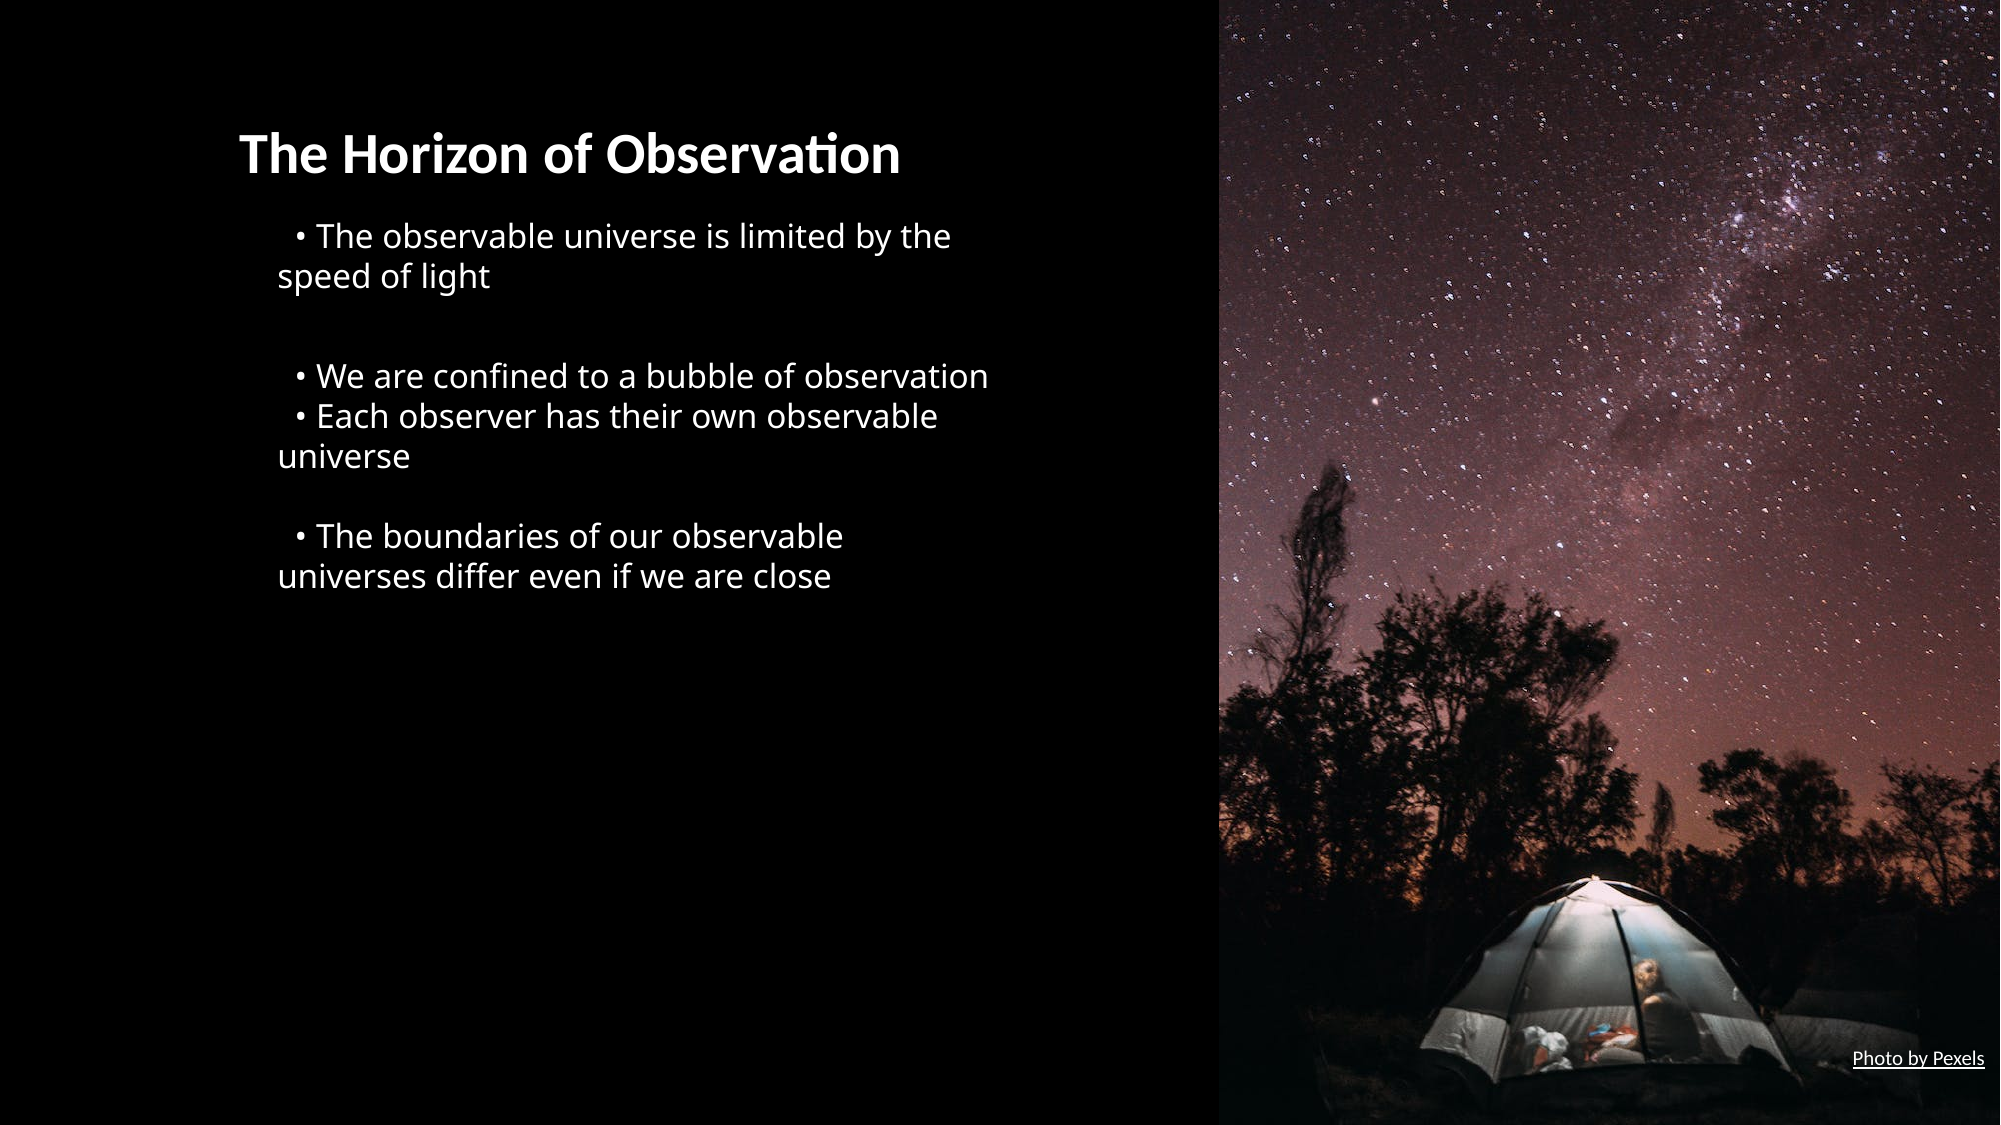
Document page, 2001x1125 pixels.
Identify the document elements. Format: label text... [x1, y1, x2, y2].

text_box • The observable universe is limited by the speed of light [262, 217, 1013, 293]
text_box The Horizon of Observation [225, 112, 1219, 188]
text_box • We are confined to a bubble of observation [262, 337, 1013, 397]
text_box • Each observer has their own observable universe [262, 397, 1013, 473]
picture [1219, 0, 2000, 1125]
text_box • The boundaries of our observable universes differ even if we are close [262, 517, 1013, 593]
